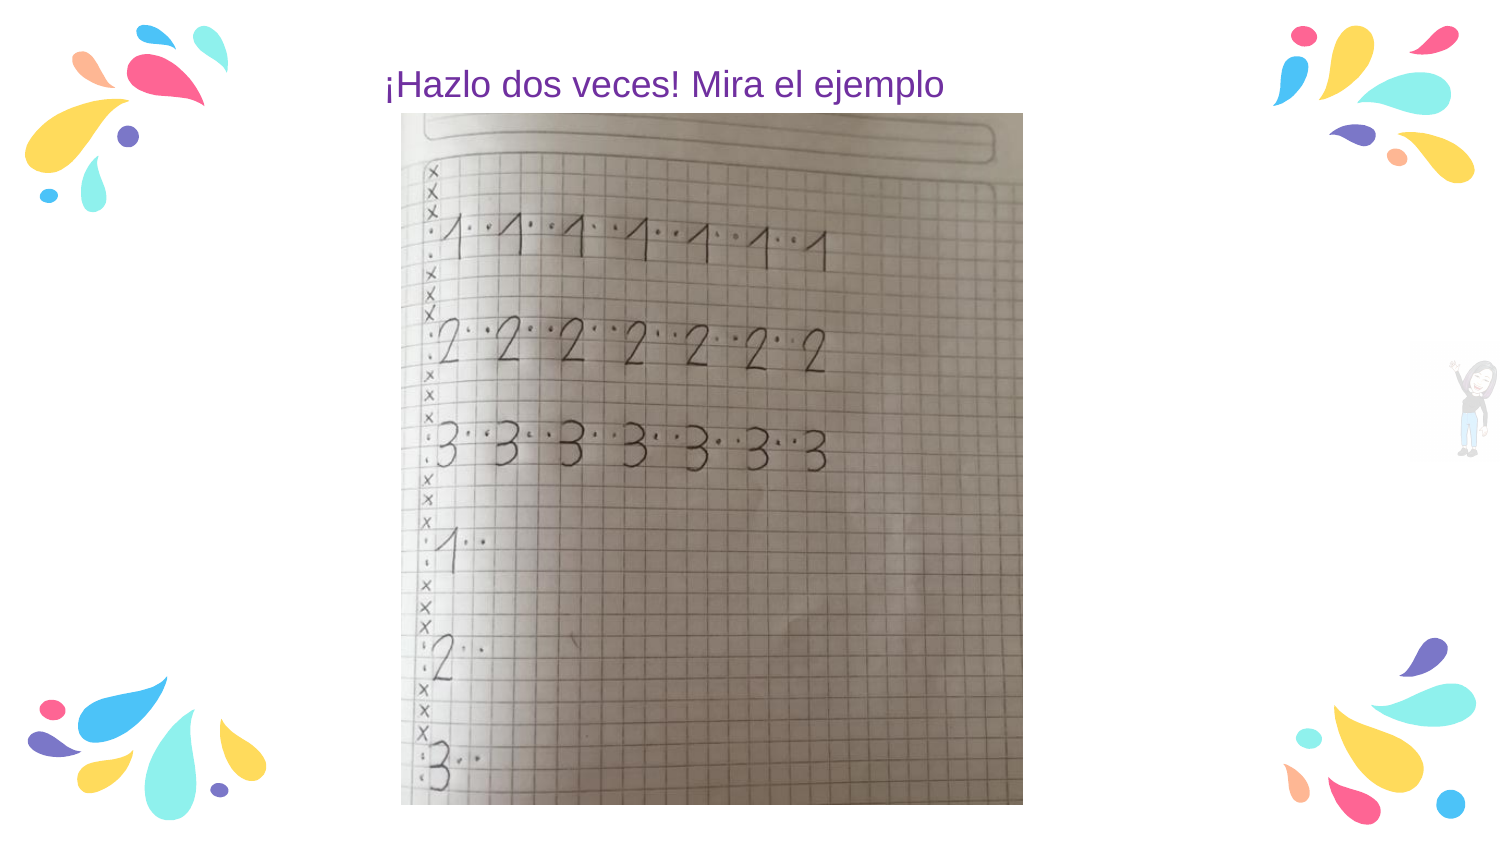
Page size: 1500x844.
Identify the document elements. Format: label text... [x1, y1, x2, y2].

text_box ¡Hazlo dos veces! Mira el ejemplo [228, 52, 1100, 113]
picture [401, 113, 1023, 805]
